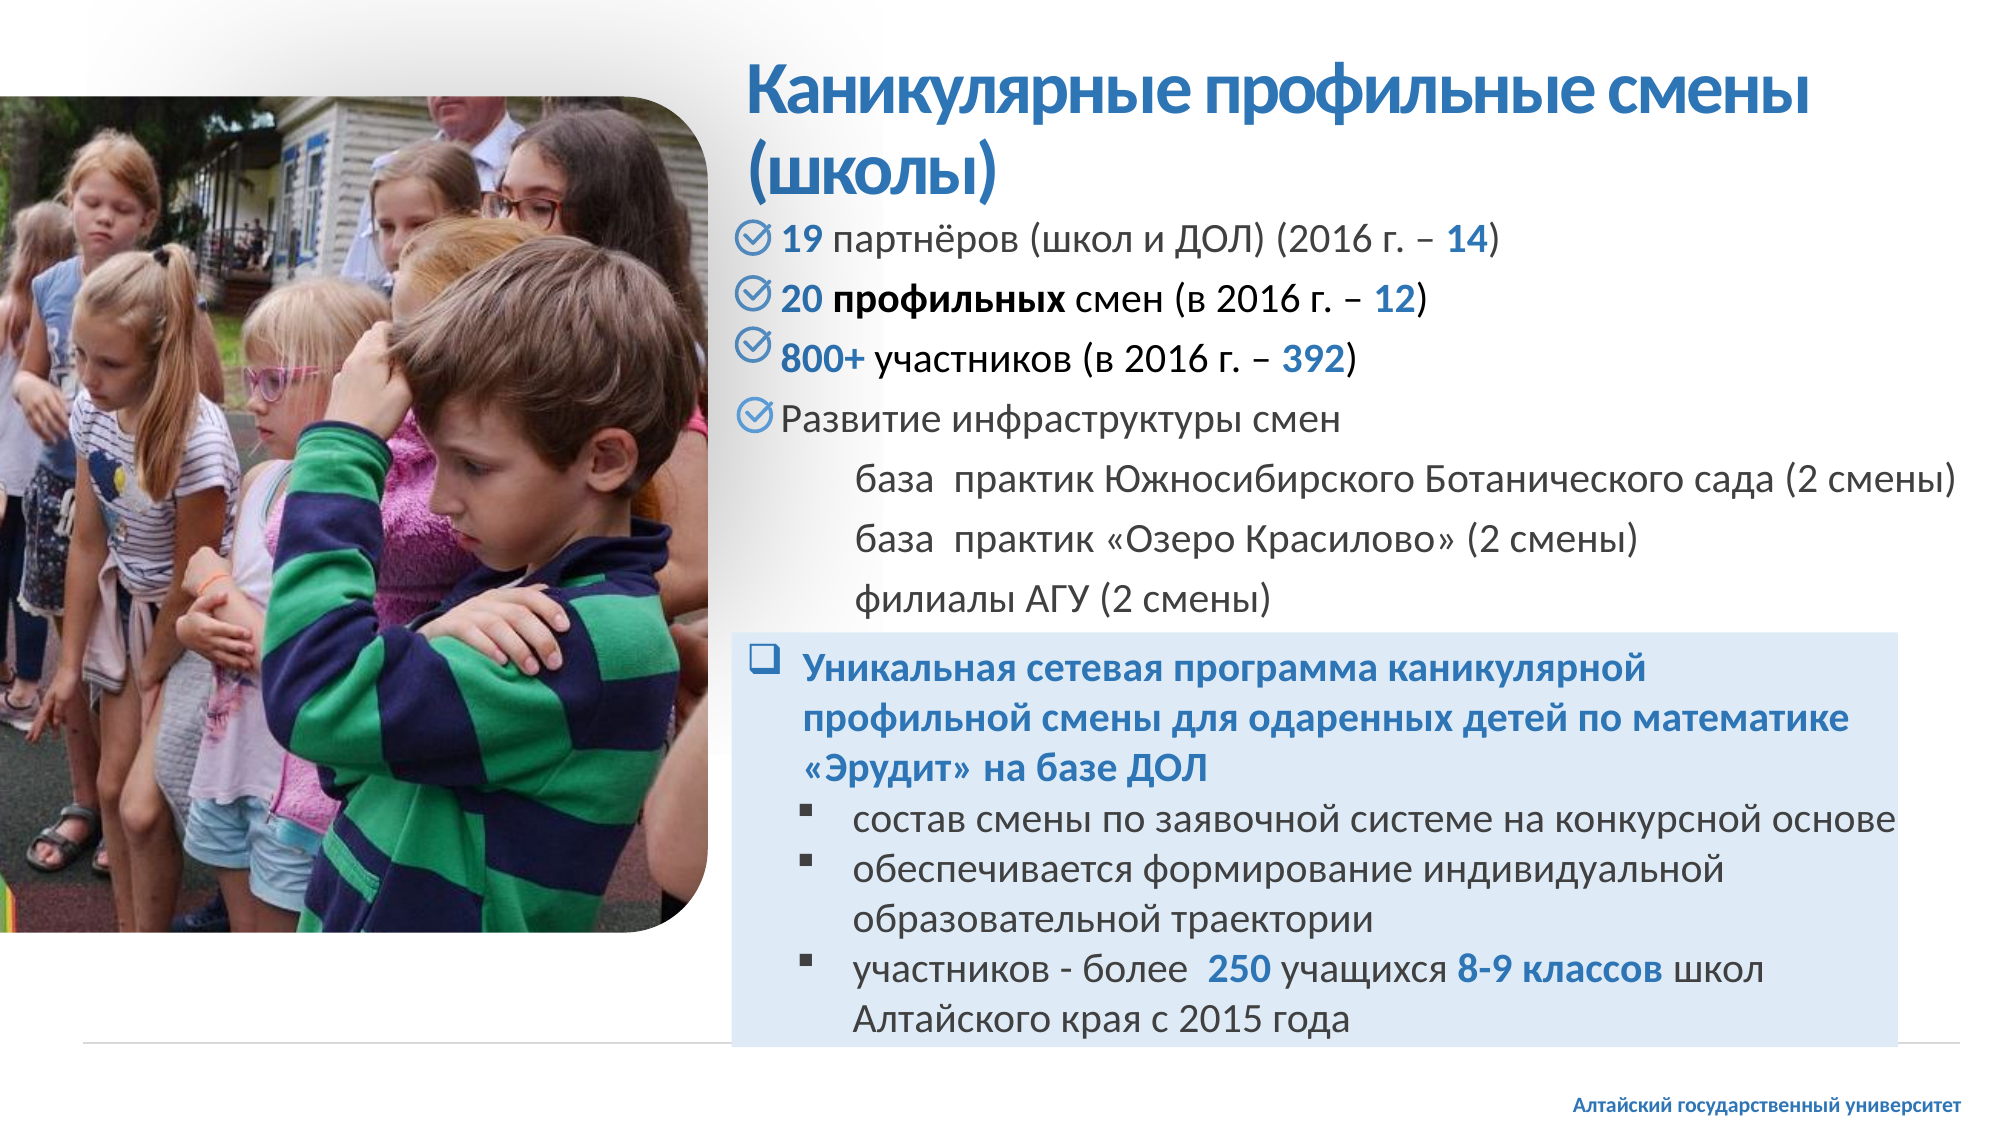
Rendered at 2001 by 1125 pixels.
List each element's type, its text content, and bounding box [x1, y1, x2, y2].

picture [0, 96, 708, 933]
text_box [737, 397, 773, 433]
text_box состав смены по заявочной системе на конкурсной основе обеспечивается формирование индивидуальной образовательной траектории участников - более 250 учащихся 8-9 классов школ Алтайского края с 2015 года [781, 773, 1966, 1049]
text_box Каникулярные профильные смены (школы) [765, 41, 1831, 129]
text_box 19 партнёров (школ и ДОЛ) (2016 г. – 14) 20 профильных смен (в 2016 г. – 12) 800+ участников (в 2016 г. – 392) Развитие инфраструктуры смен база практик Южносибирского Ботанического сада (2 смены) база практик «Озеро Красилово» (2 смены) филиалы АГУ (2 смены) [812, 193, 2000, 628]
text_box Уникальная сетевая программа каникулярной профильной смены для одаренных детей по математике «Эрудит» на базе ДОЛ [731, 632, 1898, 1048]
